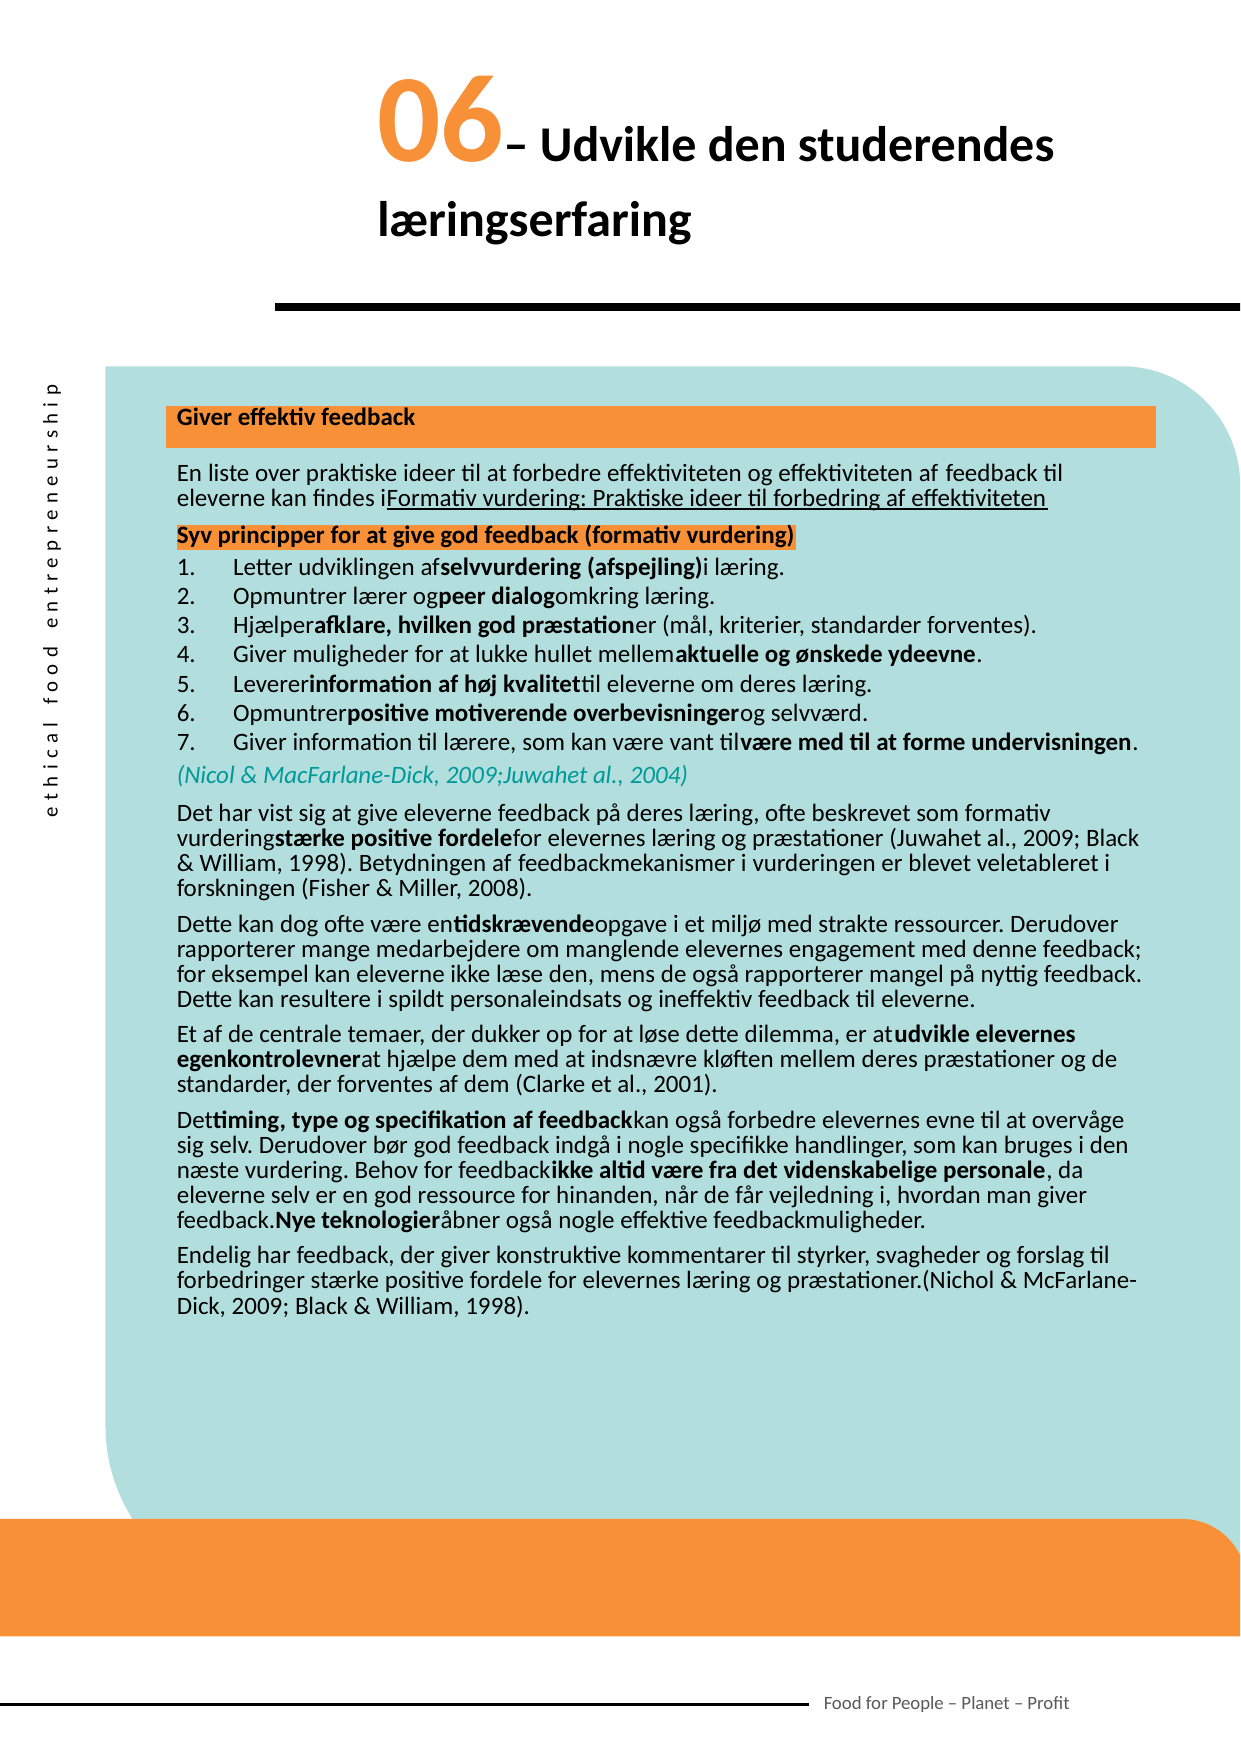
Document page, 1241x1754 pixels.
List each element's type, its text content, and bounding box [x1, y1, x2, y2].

table_cell En liste over praktiske ideer til at forbedre effektiviteten og effektiviteten af ​​feedback til eleverne kan findes iFormativ vurdering: Praktiske ideer til forbedring af effektiviteten Syv principper for at give god feedback (formativ vurdering) Letter udviklingen afselvvurdering (afspejling)i læring. Opmuntrer lærer ogpeer dialogomkring læring. Hjælperafklare, hvilken god præstationer (mål, kriterier, standarder forventes). Giver muligheder for at lukke hullet mellemaktuelle og ønskede ydeevne. Levererinformation af høj kvalitettil eleverne om deres læring. Opmuntrerpositive motiverende overbevisningerog selvværd. Giver information til lærere, som kan være vant tilvære med til at forme undervisningen. (Nicol & MacFarlane-Dick, 2009;Juwahet al., 2004) Det har vist sig at give eleverne feedback på deres læring, ofte beskrevet som formativ vurderingstærke positive fordelefor elevernes læring og præstationer (Juwahet al., 2009; Black & William, 1998). Betydningen af ​​feedbackmekanismer i vurderingen er blevet veletableret i forskningen (Fisher & Miller, 2008). Dette kan dog ofte være entidskrævendeopgave i et miljø med strakte ressourcer. Derudover rapporterer mange medarbejdere om manglende elevernes engagement med denne feedback; for eksempel kan eleverne ikke læse den, mens de også rapporterer mangel på nyttig feedback. Dette kan resultere i spildt personaleindsats og ineffektiv feedback til eleverne. Et af de centrale temaer, der dukker op for at løse dette dilemma, er atudvikle elevernes egenkontrolevnerat hjælpe dem med at indsnævre kløften mellem deres præstationer og de standarder, der forventes af dem (Clarke et al., 2001). Dettiming, type og specifikation af feedbackkan også forbedre elevernes evne til at overvåge sig selv. Derudover bør god feedback indgå i nogle specifikke handlinger, som kan bruges i den næste vurdering. Behov for feedbackikke altid være fra det videnskabelige personale, da eleverne selv er en god ressource for hinanden, når de får vejledning i, hvordan man giver feedback.Nye teknologieråbner også nogle effektive feedbackmuligheder. Endelig har feedback, der giver konstruktive kommentarer til styrker, svagheder og forslag til forbedringer stærke positive fordele for elevernes læring og præstationer.(Nichol & McFarlane-Dick, 2009; Black & William, 1998). [166, 448, 1156, 1532]
table_header Giver effektiv feedback [166, 406, 1156, 448]
list 06– Udvikle den studerendes læringserfaring [362, 29, 1156, 185]
